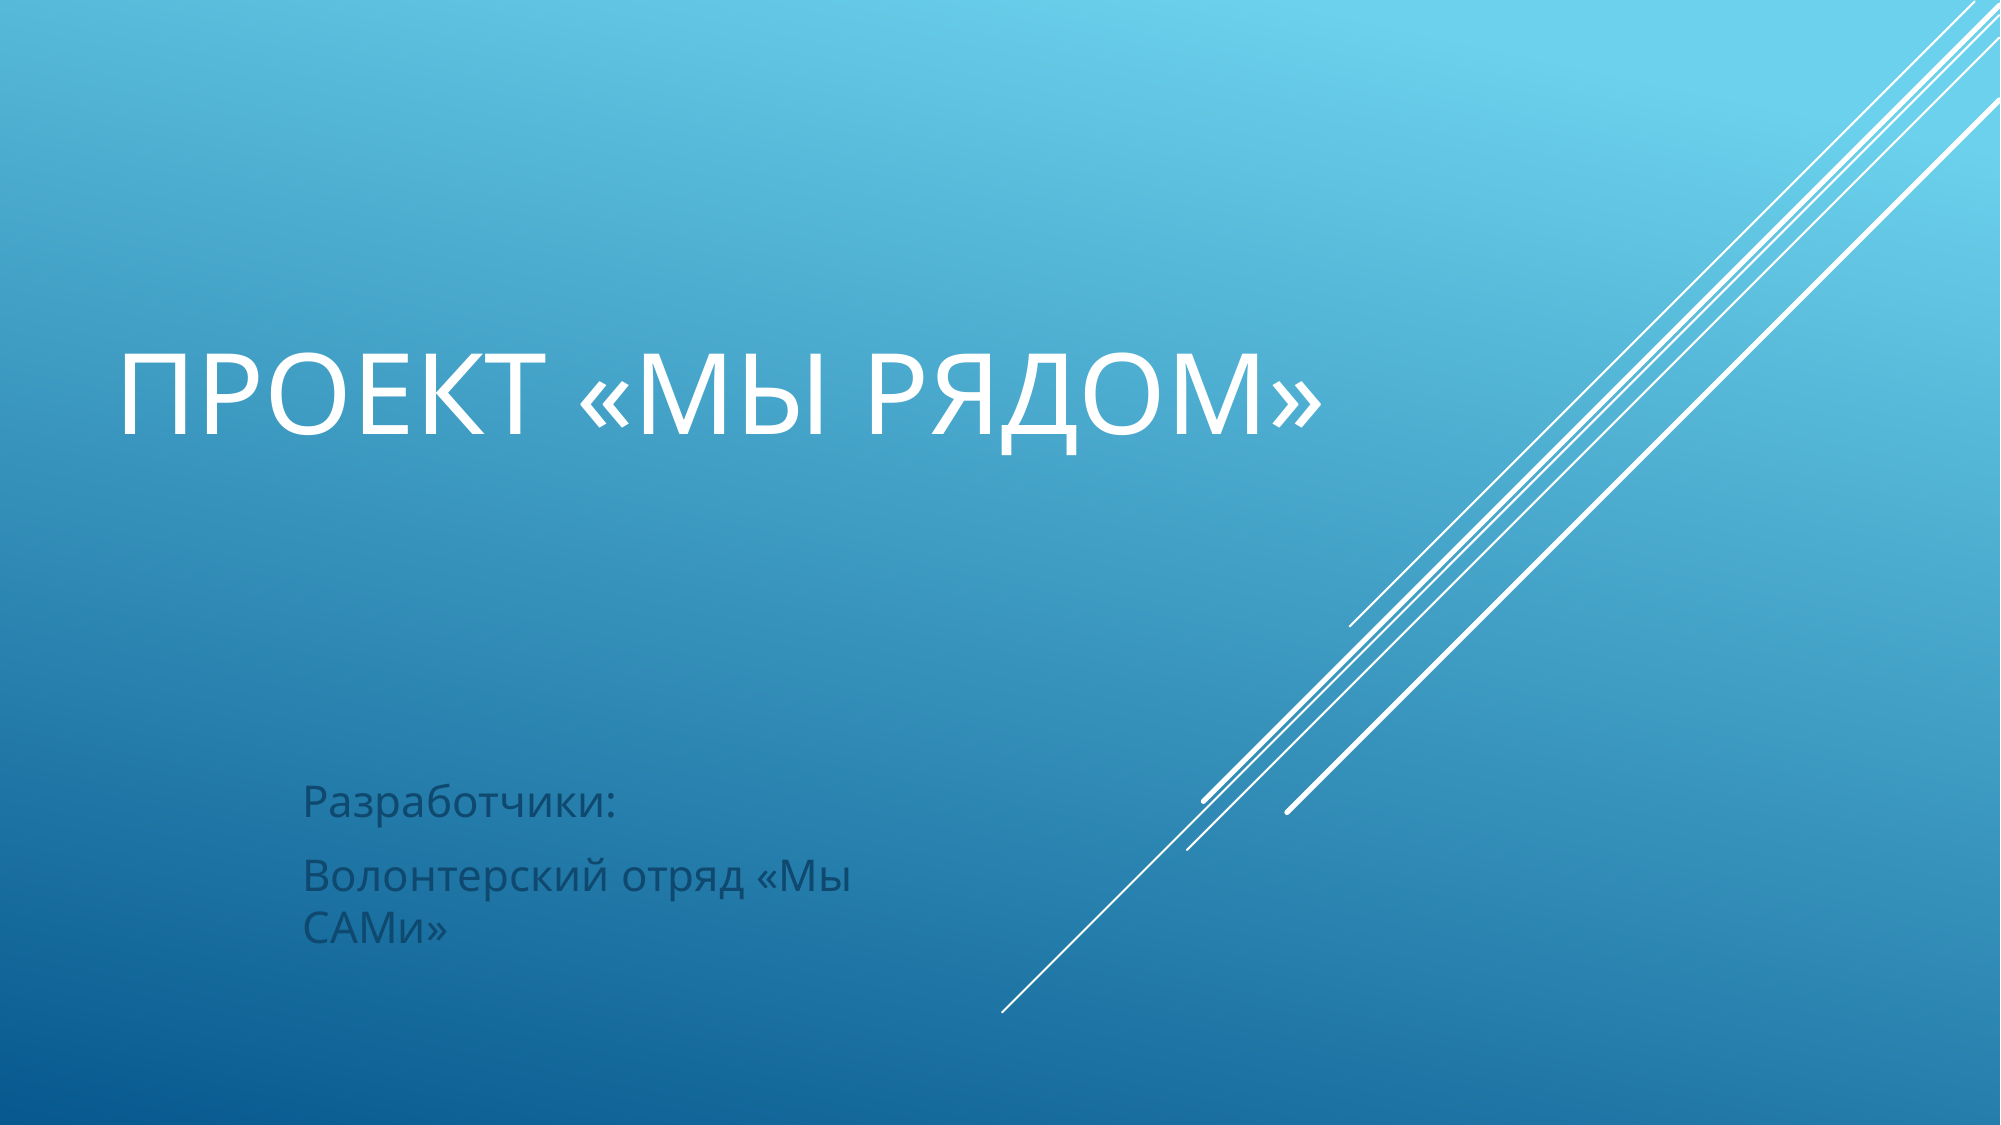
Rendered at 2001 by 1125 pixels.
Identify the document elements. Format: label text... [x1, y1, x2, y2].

title Проект «Мы рядом» [99, 206, 1413, 465]
subtitle Разработчики: Волонтерский отряд «Мы САМи» [287, 766, 1003, 1014]
